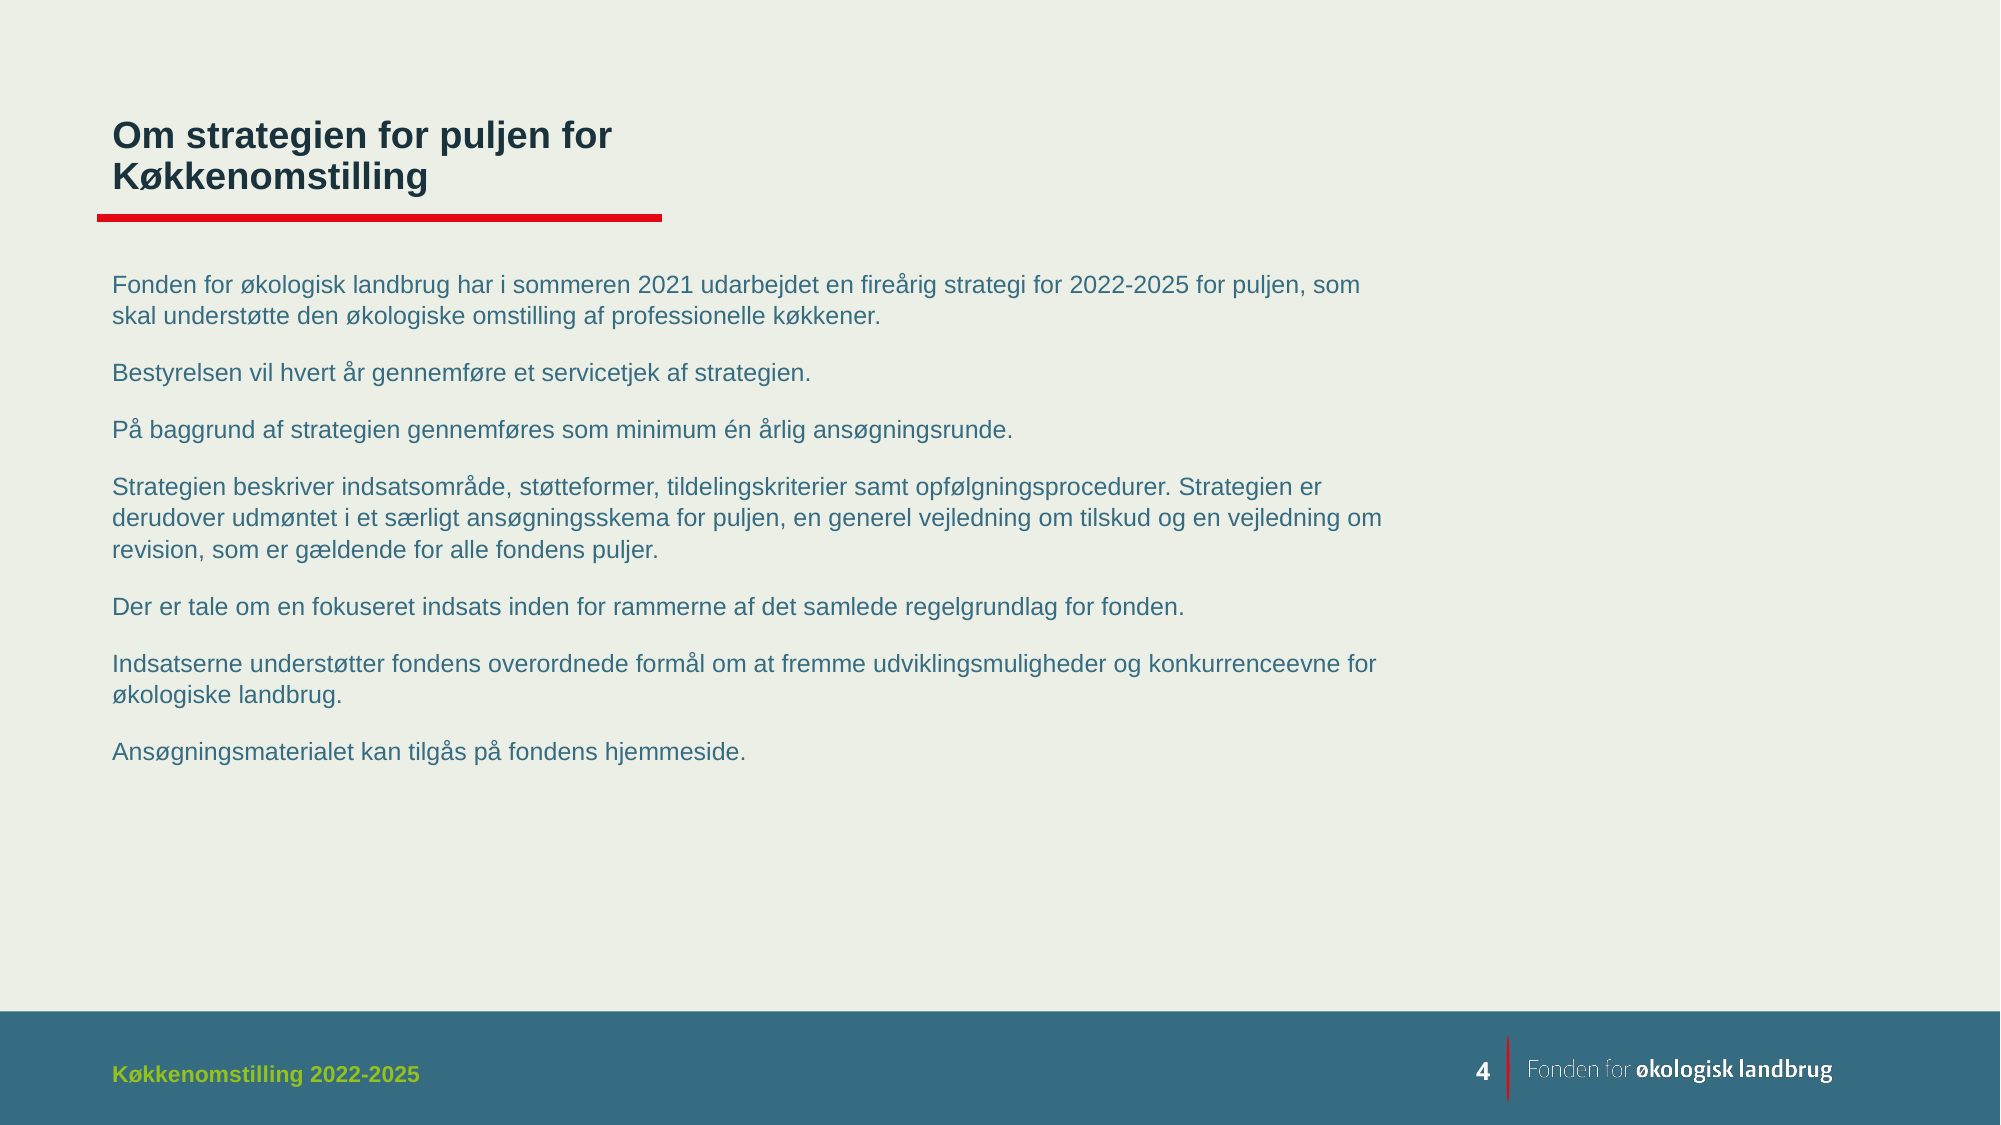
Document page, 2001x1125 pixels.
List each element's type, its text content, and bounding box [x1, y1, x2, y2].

slide_number 4 [1405, 1056, 1506, 1084]
title Om strategien for puljen for Køkkenomstilling [97, 108, 825, 206]
text_box Køkkenomstilling 2022-2025 [97, 1051, 495, 1115]
text_box Fonden for økologisk landbrug har i sommeren 2021 udarbejdet en fireårig strategi for 2022-2025 for puljen, som skal understøtte den økologiske omstilling af professionelle køkkener. Bestyrelsen vil hvert år gennemføre et servicetjek af strategien. På baggrund af strategien gennemføres som minimum én årlig ansøgningsrunde. Strategien beskriver indsatsområde, støtteformer, tildelingskriterier samt opfølgningsprocedurer. Strategien er derudover udmøntet i et særligt ansøgningsskema for puljen, en generel vejledning om tilskud og en vejledning om revision, som er gældende for alle fondens puljer. Der er tale om en fokuseret indsats inden for rammerne af det samlede regelgrundlag for fonden. Indsatserne understøtter fondens overordnede formål om at fremme udviklingsmuligheder og konkurrenceevne for økologiske landbrug. Ansøgningsmaterialet kan tilgås på fondens hjemmeside. [97, 258, 1406, 773]
picture [1528, 1058, 1833, 1084]
